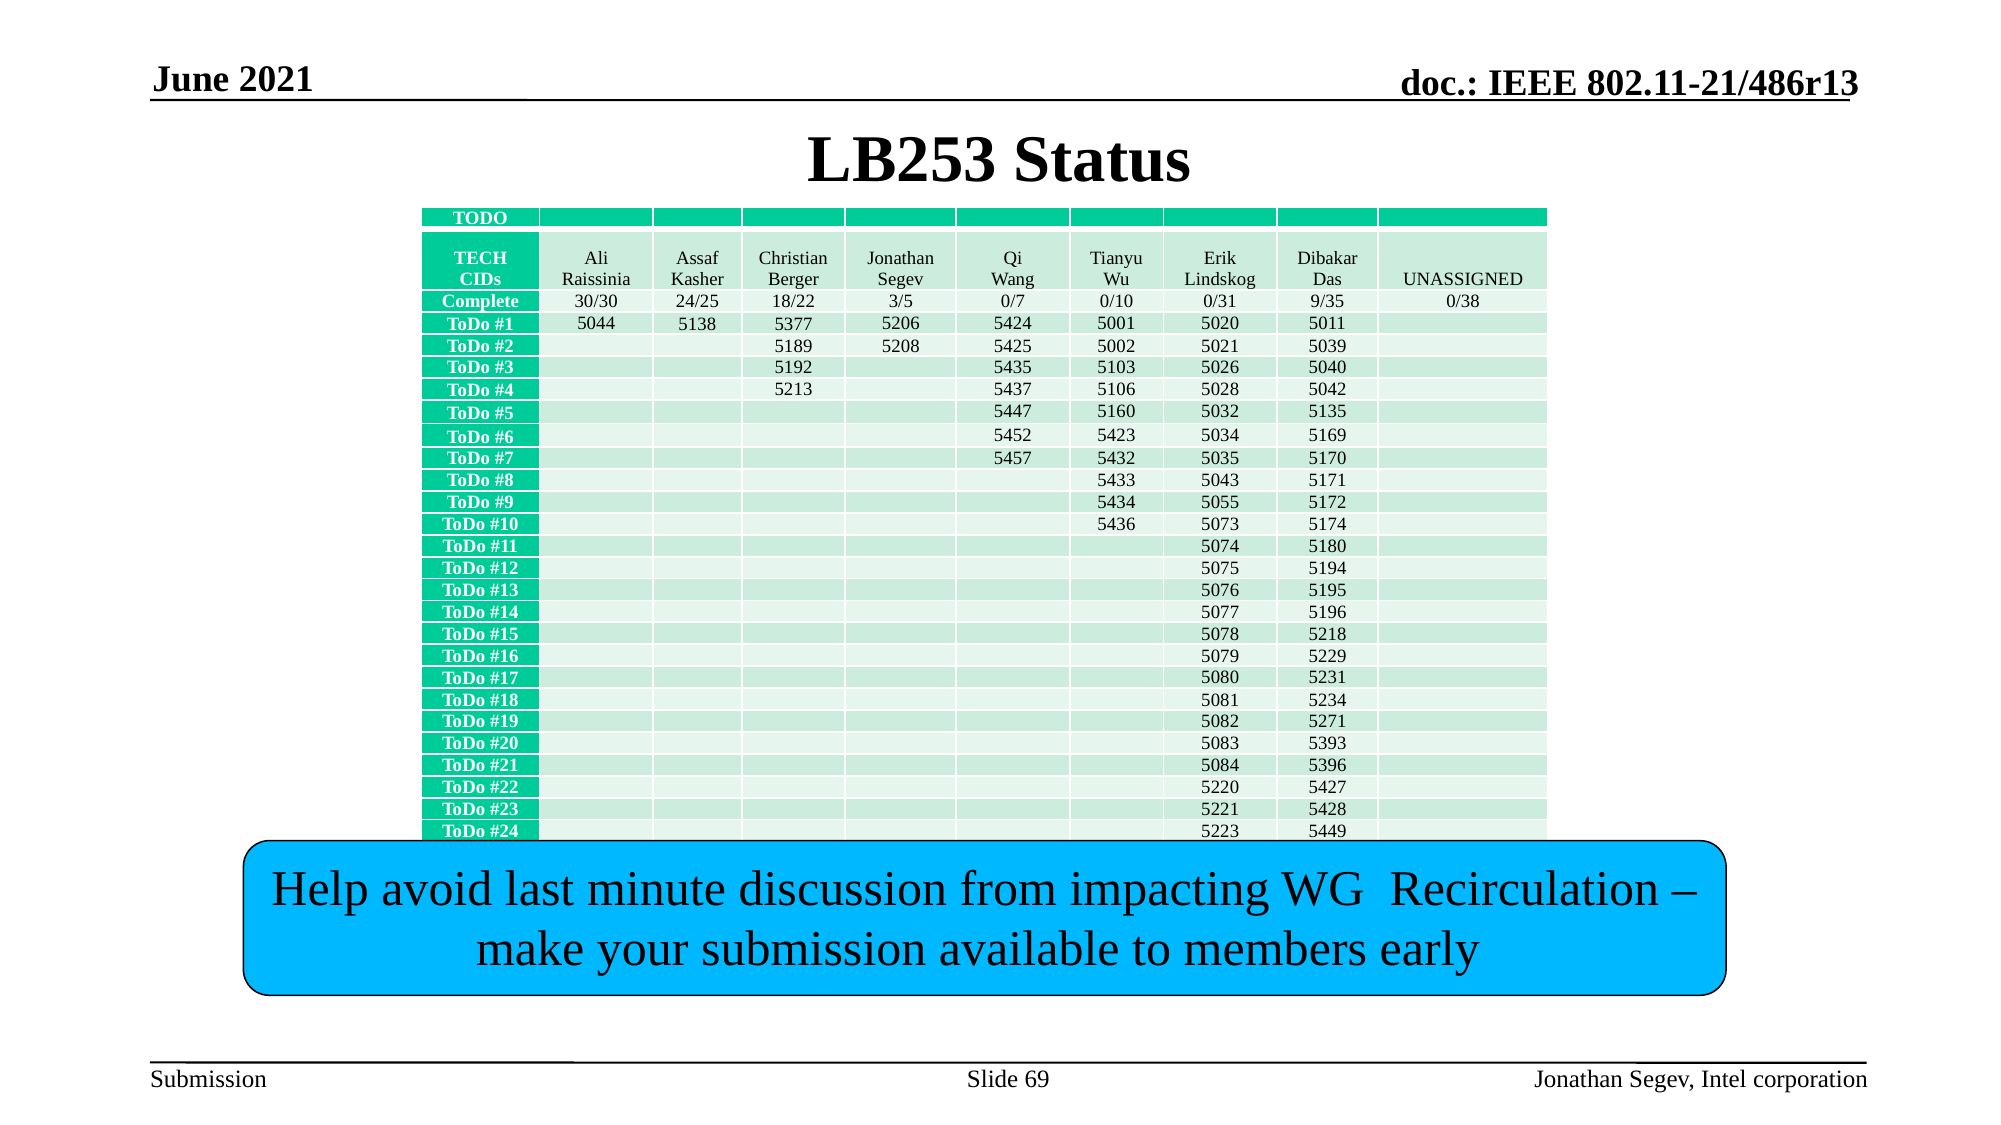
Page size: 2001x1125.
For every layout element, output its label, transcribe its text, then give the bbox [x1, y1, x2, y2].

table_cell [743, 711, 844, 731]
table_cell [743, 424, 844, 446]
table_cell [743, 645, 844, 665]
table_cell [1379, 558, 1547, 578]
table_cell [540, 424, 652, 446]
table_cell 5042 [1278, 379, 1377, 399]
slide_number Slide 69 [950, 1061, 1067, 1123]
table_cell [1379, 733, 1547, 753]
table_cell ToDo #15 [422, 623, 539, 643]
table_cell [957, 645, 1069, 665]
table_cell [1379, 424, 1547, 446]
table_cell 5423 [1071, 424, 1163, 446]
table_cell [846, 401, 955, 423]
table_cell 5432 [1071, 448, 1163, 468]
table_cell 5434 [1071, 492, 1163, 512]
table_cell [654, 448, 741, 468]
table_cell 5221 [1164, 799, 1276, 819]
table_cell [846, 558, 955, 578]
table_cell [743, 536, 844, 556]
table_cell [957, 514, 1069, 534]
table_header [540, 208, 652, 226]
table_cell 24/25 [654, 291, 741, 311]
table_cell 5034 [1164, 424, 1276, 446]
table_header [1278, 208, 1377, 226]
table_cell [957, 470, 1069, 490]
table_cell 5231 [1278, 667, 1377, 687]
table_cell [540, 448, 652, 468]
table_cell [540, 777, 652, 797]
table_cell [654, 820, 741, 840]
table_cell [846, 448, 955, 468]
table_cell [957, 558, 1069, 578]
table_cell [1071, 689, 1163, 709]
table_cell 0/38 [1379, 291, 1547, 311]
table_cell Erik Lindskog [1164, 232, 1276, 289]
table_cell [1379, 492, 1547, 512]
table_cell 5171 [1278, 470, 1377, 490]
table_cell 5192 [743, 357, 844, 377]
table_header [1164, 208, 1276, 226]
table_cell [540, 470, 652, 490]
table_header [957, 208, 1069, 226]
table_cell 5428 [1278, 799, 1377, 819]
table_cell [743, 579, 844, 600]
table_cell [654, 711, 741, 731]
table_cell 5218 [1278, 623, 1377, 643]
table_cell 5393 [1278, 733, 1377, 753]
table_cell [1379, 623, 1547, 643]
table_cell ToDo #24 [422, 820, 539, 840]
table_cell ToDo #16 [422, 645, 539, 665]
table_cell [846, 424, 955, 446]
table_cell 0/7 [957, 291, 1069, 311]
table_cell [743, 755, 844, 775]
table_cell [1379, 799, 1547, 819]
table_cell 5169 [1278, 424, 1377, 446]
table_cell 5452 [957, 424, 1069, 446]
table_cell ToDo #12 [422, 558, 539, 578]
table_header [846, 208, 955, 226]
table_cell [1379, 335, 1547, 355]
text_box Help avoid last minute discussion from impacting WG Recirculation – make your submission available to members early [243, 840, 1727, 996]
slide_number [152, 54, 563, 100]
table_cell [1071, 579, 1163, 600]
table_cell [1379, 313, 1547, 333]
table_cell [743, 777, 844, 797]
table_cell [1071, 777, 1163, 797]
table_cell [846, 667, 955, 687]
table_cell [654, 424, 741, 446]
table_cell Tianyu Wu [1071, 232, 1163, 289]
table_cell [1071, 755, 1163, 775]
table_cell [957, 799, 1069, 819]
table_cell [654, 536, 741, 556]
table_cell [846, 711, 955, 731]
table_cell [846, 514, 955, 534]
table_cell [1071, 820, 1163, 840]
table_cell [957, 755, 1069, 775]
table_cell [540, 601, 652, 621]
table_cell 5039 [1278, 335, 1377, 355]
table_cell [540, 820, 652, 840]
table_cell ToDo #4 [422, 379, 539, 399]
table_cell 5084 [1164, 755, 1276, 775]
table_cell 30/30 [540, 291, 652, 311]
table_cell 5436 [1071, 514, 1163, 534]
table_cell [1071, 667, 1163, 687]
table_cell 5074 [1164, 536, 1276, 556]
table_cell [1379, 689, 1547, 709]
table_cell 5103 [1071, 357, 1163, 377]
table_cell 5220 [1164, 777, 1276, 797]
table_cell [846, 733, 955, 753]
table_cell ToDo #21 [422, 755, 539, 775]
table_cell 0/31 [1164, 291, 1276, 311]
table_cell [540, 401, 652, 423]
table_cell 5229 [1278, 645, 1377, 665]
table_cell [846, 645, 955, 665]
table_cell [743, 601, 844, 621]
title LB253 Status [149, 112, 1850, 197]
table_cell [540, 645, 652, 665]
table_cell 5195 [1278, 579, 1377, 600]
table_cell [743, 514, 844, 534]
table_cell [654, 667, 741, 687]
table_cell [654, 401, 741, 423]
table_header [1071, 208, 1163, 226]
table_cell 5001 [1071, 313, 1163, 333]
table_cell [957, 820, 1069, 840]
table_cell [654, 492, 741, 512]
table_cell 5160 [1071, 401, 1163, 423]
table_cell [654, 357, 741, 377]
table_cell [743, 733, 844, 753]
table_cell 18/22 [743, 291, 844, 311]
table_cell [846, 755, 955, 775]
table_cell 5032 [1164, 401, 1276, 423]
table_cell 5078 [1164, 623, 1276, 643]
table_cell [654, 470, 741, 490]
table_cell Complete [422, 291, 539, 311]
table_cell ToDo #10 [422, 514, 539, 534]
table_cell [654, 514, 741, 534]
table_cell [1379, 645, 1547, 665]
table_cell Jonathan Segev [846, 232, 955, 289]
table_cell Christian Berger [743, 232, 844, 289]
table_cell [743, 558, 844, 578]
table_cell [1379, 379, 1547, 399]
table_header [1379, 208, 1547, 226]
table_header [743, 208, 844, 226]
table_cell 5424 [957, 313, 1069, 333]
table_cell [654, 733, 741, 753]
table_cell ToDo #14 [422, 601, 539, 621]
table_cell [654, 601, 741, 621]
table_cell [654, 379, 741, 399]
table_cell [743, 820, 844, 840]
table_cell [957, 623, 1069, 643]
table_cell [1379, 448, 1547, 468]
table_cell [1379, 401, 1547, 423]
table_cell [540, 536, 652, 556]
table_cell 5425 [957, 335, 1069, 355]
table_cell [1071, 601, 1163, 621]
table_cell [743, 401, 844, 423]
table_cell ToDo #17 [422, 667, 539, 687]
table_cell [1071, 558, 1163, 578]
table_cell [743, 689, 844, 709]
table_cell [1379, 711, 1547, 731]
table_cell [1071, 799, 1163, 819]
table_cell [846, 536, 955, 556]
table_cell [846, 579, 955, 600]
table_cell [743, 799, 844, 819]
table_cell 5080 [1164, 667, 1276, 687]
table_cell 5437 [957, 379, 1069, 399]
table_cell [654, 755, 741, 775]
table_cell [846, 799, 955, 819]
table_cell 5081 [1164, 689, 1276, 709]
table_cell [846, 601, 955, 621]
table_cell UNASSIGNED [1379, 232, 1547, 289]
table_cell [1071, 623, 1163, 643]
table_cell ToDo #9 [422, 492, 539, 512]
table_cell [957, 492, 1069, 512]
table_cell 5206 [846, 313, 955, 333]
table_cell 5194 [1278, 558, 1377, 578]
table_cell [540, 335, 652, 355]
table_cell [540, 623, 652, 643]
table_cell 5208 [846, 335, 955, 355]
table_cell [654, 799, 741, 819]
table_cell [743, 667, 844, 687]
table_cell [540, 492, 652, 512]
table_cell ToDo #5 [422, 401, 539, 423]
table_cell [540, 711, 652, 731]
table_cell 5196 [1278, 601, 1377, 621]
table_cell 5002 [1071, 335, 1163, 355]
table_cell [654, 558, 741, 578]
table_cell ToDo #13 [422, 579, 539, 600]
table_cell 5073 [1164, 514, 1276, 534]
table_cell [654, 645, 741, 665]
table_cell [743, 470, 844, 490]
table_cell ToDo #2 [422, 335, 539, 355]
table_cell ToDo #19 [422, 711, 539, 731]
table_cell [1071, 733, 1163, 753]
table_cell [654, 623, 741, 643]
table_cell [846, 689, 955, 709]
table_cell ToDo #18 [422, 689, 539, 709]
table_cell [957, 667, 1069, 687]
table_cell 5075 [1164, 558, 1276, 578]
table_cell [1071, 645, 1163, 665]
table_cell 5433 [1071, 470, 1163, 490]
table_cell [1379, 579, 1547, 600]
table_cell 5427 [1278, 777, 1377, 797]
table_cell [1379, 514, 1547, 534]
table_cell 5234 [1278, 689, 1377, 709]
table_cell [1379, 777, 1547, 797]
table_cell 9/35 [1278, 291, 1377, 311]
table_cell [1071, 536, 1163, 556]
table_cell [540, 579, 652, 600]
table_cell 5223 [1164, 820, 1276, 840]
table_cell 5043 [1164, 470, 1276, 490]
table_cell [1071, 711, 1163, 731]
table_cell ToDo #7 [422, 448, 539, 468]
table_cell [846, 379, 955, 399]
table_cell ToDo #22 [422, 777, 539, 797]
table_cell 5077 [1164, 601, 1276, 621]
table_cell [1379, 357, 1547, 377]
table_cell ToDo #6 [422, 424, 539, 446]
table_cell 5435 [957, 357, 1069, 377]
table_cell ToDo #3 [422, 357, 539, 377]
table_cell [540, 733, 652, 753]
table_cell Dibakar Das [1278, 232, 1377, 289]
table_cell 5011 [1278, 313, 1377, 333]
table_cell [846, 492, 955, 512]
table_cell [1379, 820, 1547, 840]
table_cell TECH CIDs [422, 232, 539, 289]
table_cell [846, 777, 955, 797]
table_cell [540, 667, 652, 687]
table_cell 5028 [1164, 379, 1276, 399]
table_cell [957, 579, 1069, 600]
table_cell 5396 [1278, 755, 1377, 775]
table_cell 5170 [1278, 448, 1377, 468]
table_cell [846, 357, 955, 377]
table_cell [1379, 536, 1547, 556]
table_cell 5040 [1278, 357, 1377, 377]
table_cell 5079 [1164, 645, 1276, 665]
table_cell 5189 [743, 335, 844, 355]
table_cell [846, 623, 955, 643]
table_cell 5457 [957, 448, 1069, 468]
table_cell 5083 [1164, 733, 1276, 753]
table_cell [540, 689, 652, 709]
table_cell ToDo #11 [422, 536, 539, 556]
table_cell [654, 777, 741, 797]
table_cell ToDo #8 [422, 470, 539, 490]
table_cell 5035 [1164, 448, 1276, 468]
table_cell [654, 579, 741, 600]
table_cell 5213 [743, 379, 844, 399]
table_cell 5174 [1278, 514, 1377, 534]
table_header TODO [422, 208, 539, 226]
table_cell [540, 799, 652, 819]
table_cell 5138 [654, 313, 741, 333]
table_cell [743, 623, 844, 643]
table_cell 5447 [957, 401, 1069, 423]
table_cell 5044 [540, 313, 652, 333]
table_cell 0/10 [1071, 291, 1163, 311]
table_cell [743, 448, 844, 468]
table_cell [846, 470, 955, 490]
table_cell 5172 [1278, 492, 1377, 512]
table_cell [957, 536, 1069, 556]
table_cell [654, 335, 741, 355]
table_cell 5449 [1278, 820, 1377, 840]
table_cell [957, 601, 1069, 621]
table_cell ToDo #20 [422, 733, 539, 753]
table_cell [743, 492, 844, 512]
table_cell 5021 [1164, 335, 1276, 355]
table_cell Assaf Kasher [654, 232, 741, 289]
table_cell [1379, 470, 1547, 490]
table_cell [540, 514, 652, 534]
footer Jonathan Segev, Intel corporation [1171, 1061, 1869, 1093]
table_cell ToDo #1 [422, 313, 539, 333]
table_cell [957, 689, 1069, 709]
table_cell [846, 820, 955, 840]
table_cell 5082 [1164, 711, 1276, 731]
table_cell ToDo #23 [422, 799, 539, 819]
table_cell [540, 379, 652, 399]
table_cell 5135 [1278, 401, 1377, 423]
table_cell [540, 755, 652, 775]
table_cell [540, 558, 652, 578]
table_cell 5055 [1164, 492, 1276, 512]
table_cell [1379, 601, 1547, 621]
table_cell 5180 [1278, 536, 1377, 556]
table_cell [540, 357, 652, 377]
table_cell 5377 [743, 313, 844, 333]
table_cell 3/5 [846, 291, 955, 311]
table_cell [1379, 755, 1547, 775]
table_cell Ali Raissinia [540, 232, 652, 289]
table_cell [957, 711, 1069, 731]
table_cell 5076 [1164, 579, 1276, 600]
table_header [654, 208, 741, 226]
table_cell 5026 [1164, 357, 1276, 377]
table_cell [1379, 667, 1547, 687]
table_cell 5271 [1278, 711, 1377, 731]
table_cell [957, 733, 1069, 753]
table_cell [957, 777, 1069, 797]
table_cell [654, 689, 741, 709]
table_cell 5106 [1071, 379, 1163, 399]
table_cell Qi Wang [957, 232, 1069, 289]
table_cell 5020 [1164, 313, 1276, 333]
